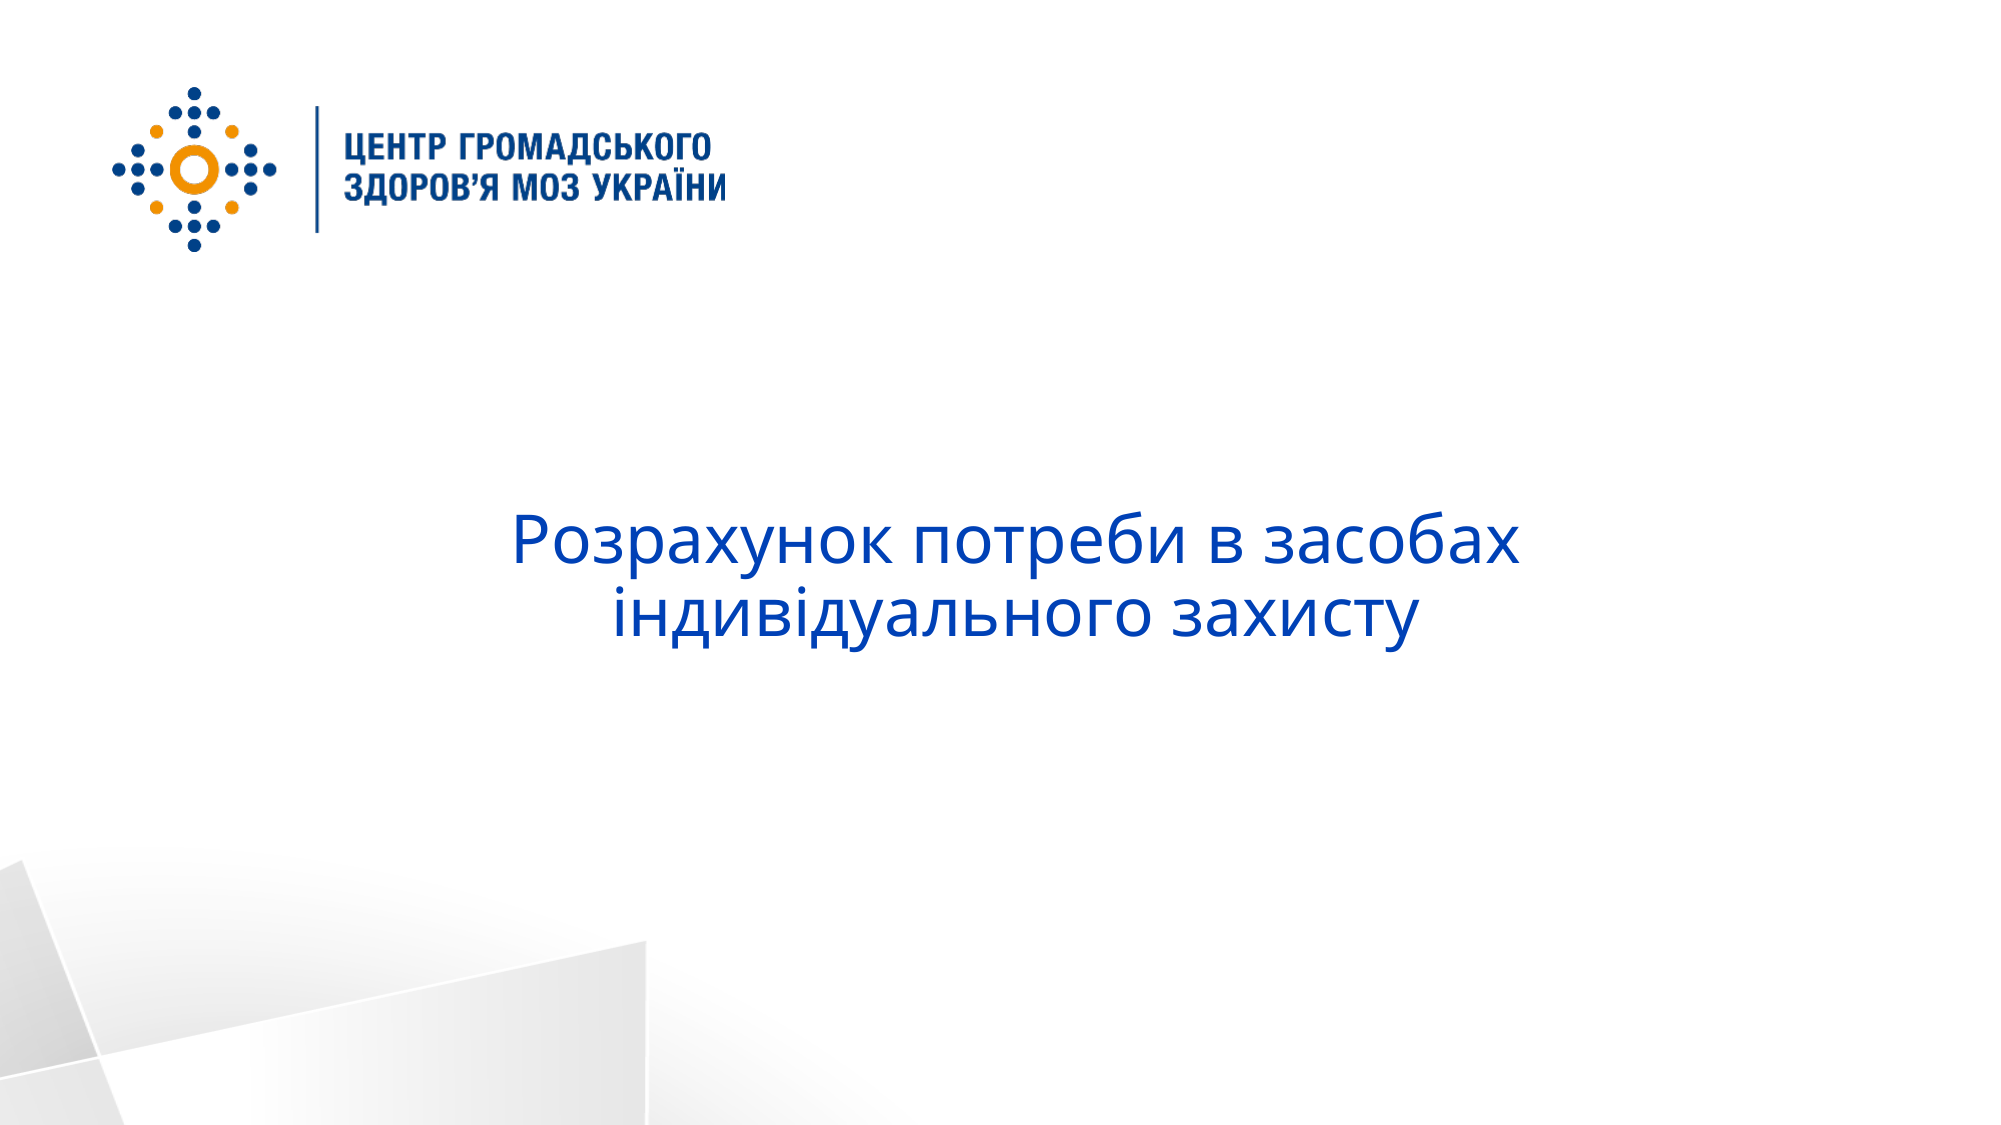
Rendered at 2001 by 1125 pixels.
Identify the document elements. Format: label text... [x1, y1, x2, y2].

title Розрахунок потреби в засобах індивідуального захисту [405, 424, 1627, 732]
picture [0, 0, 2000, 1125]
